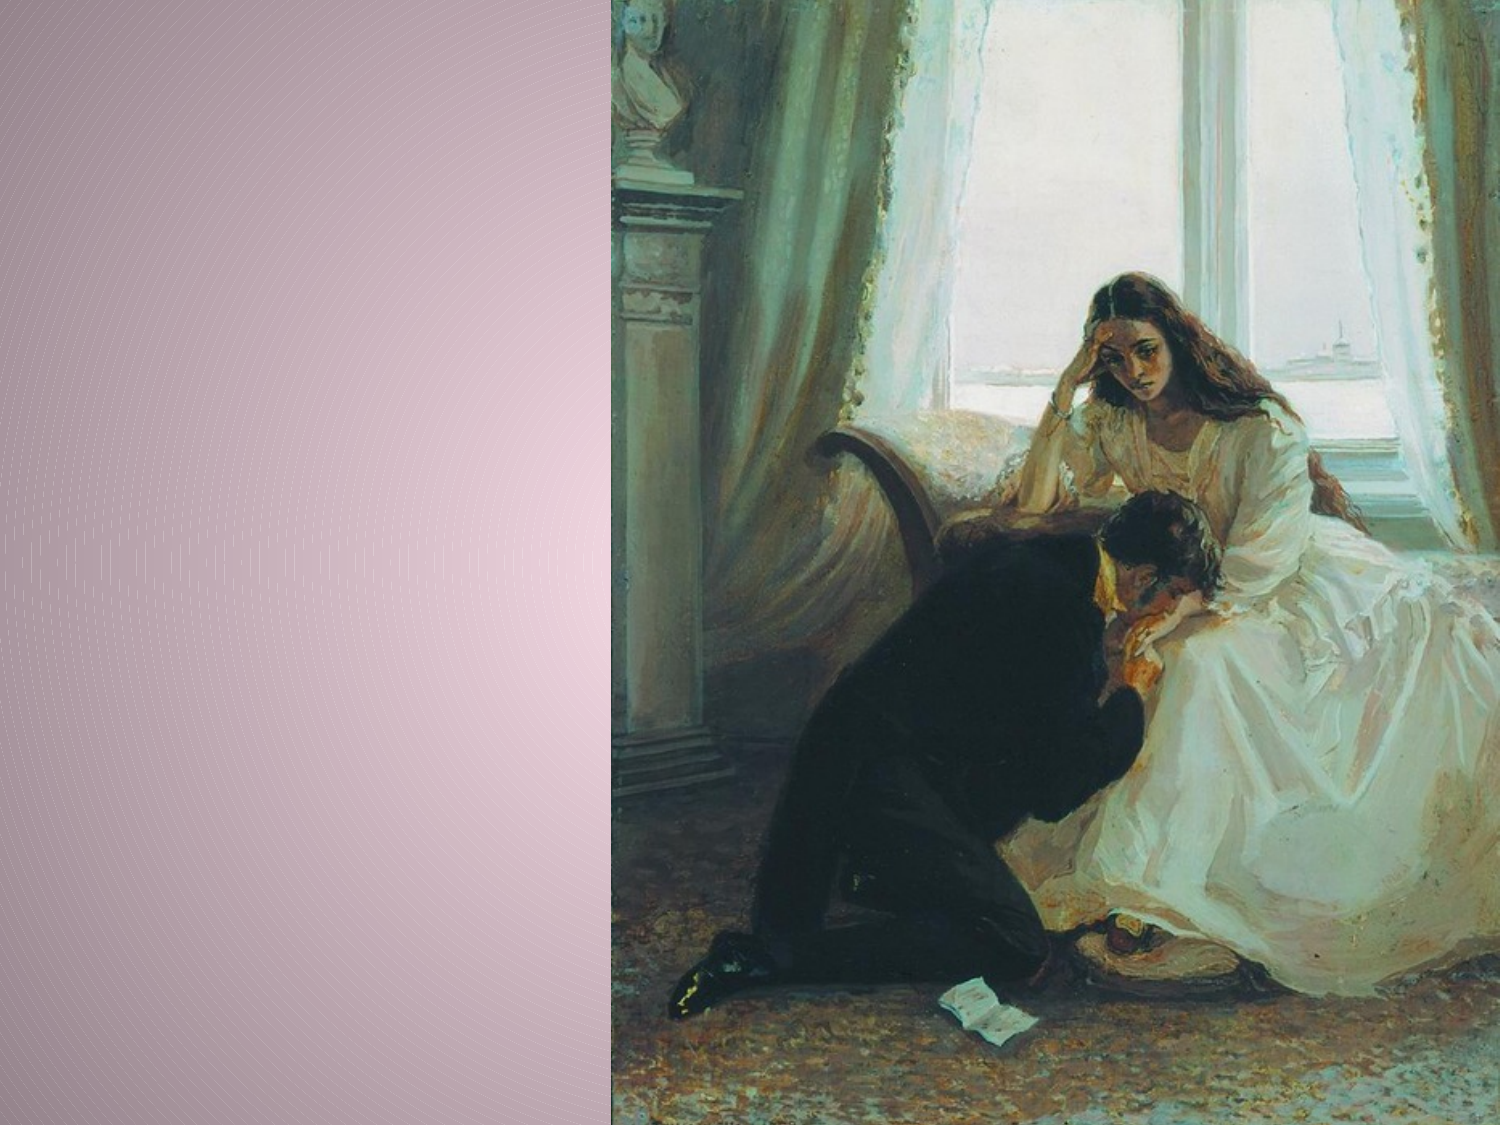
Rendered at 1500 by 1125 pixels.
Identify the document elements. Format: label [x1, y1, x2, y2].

list [611, 0, 1500, 1125]
